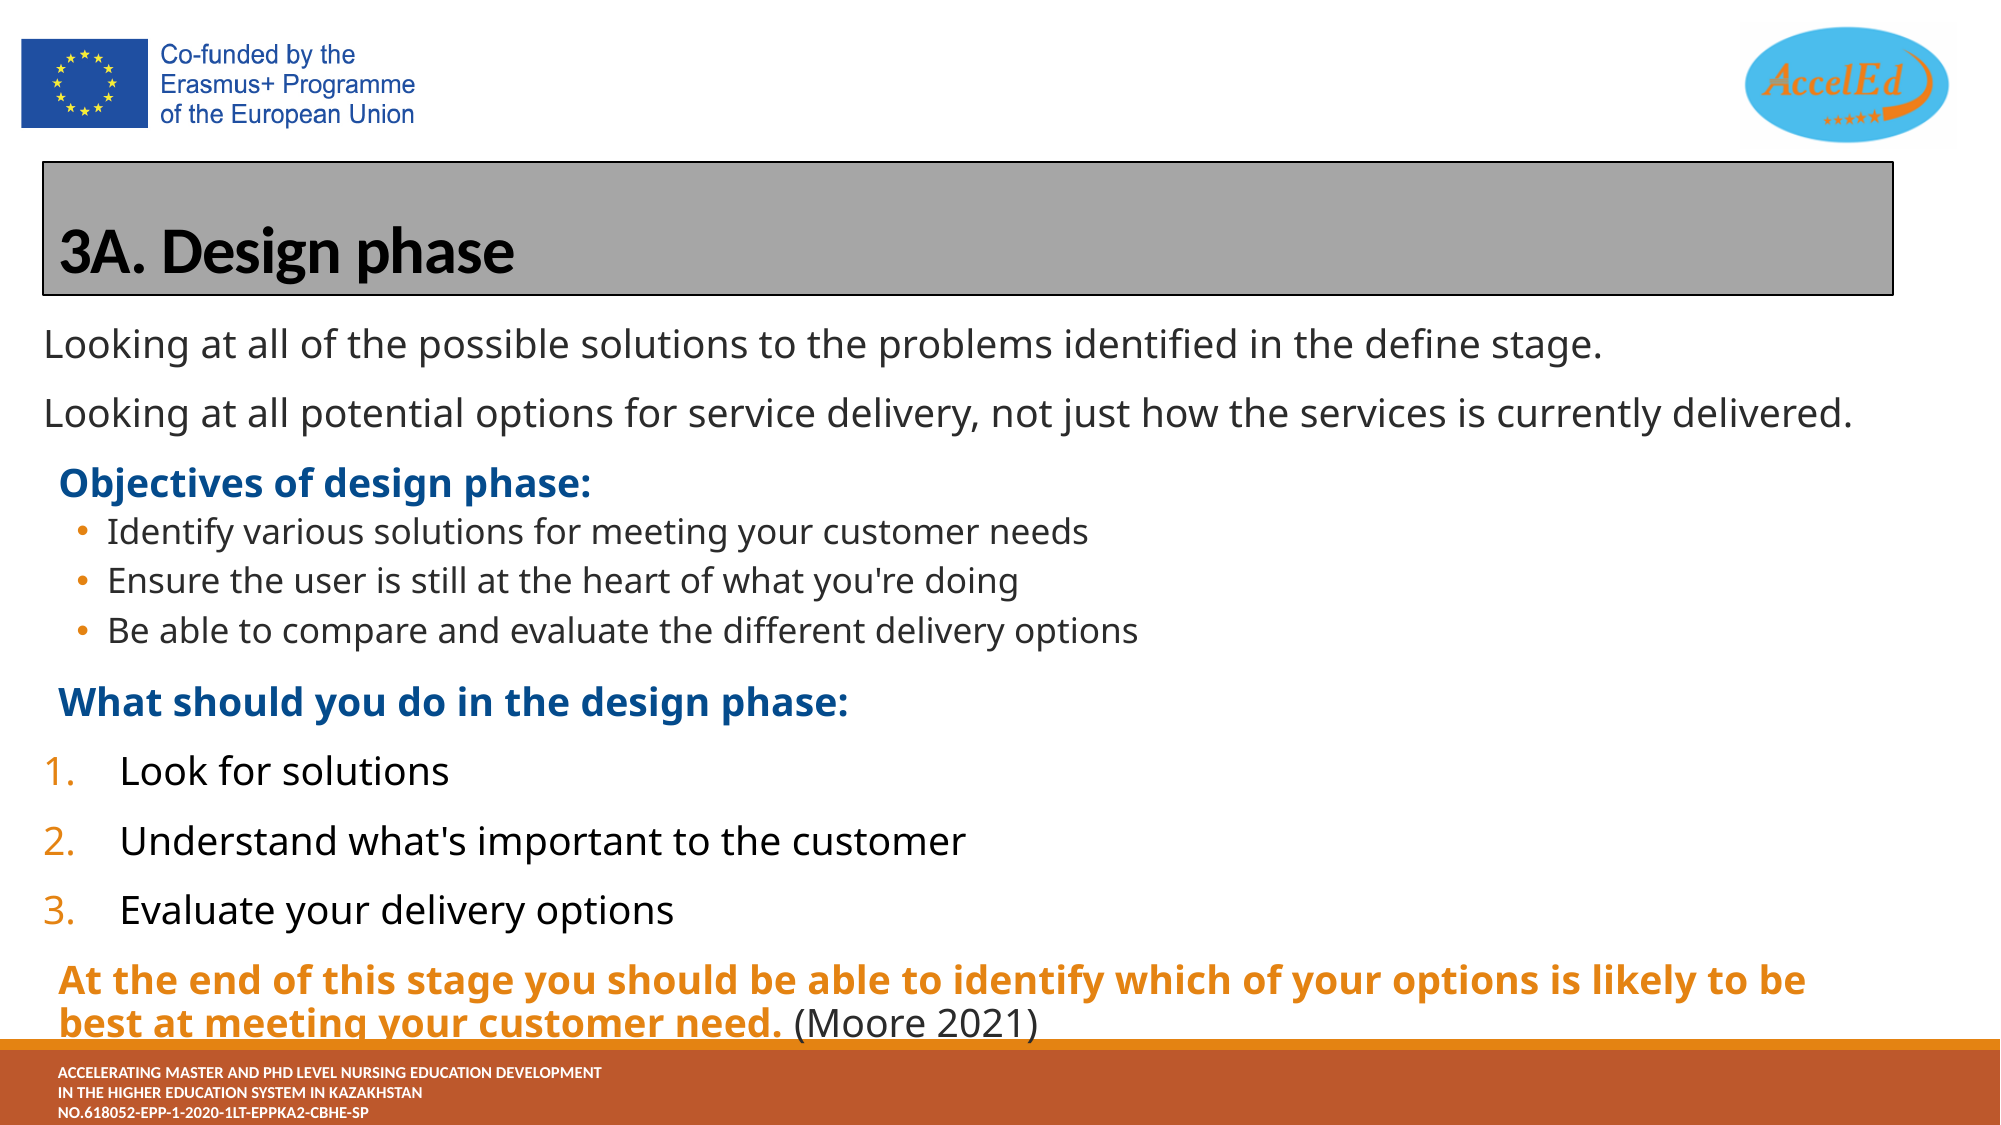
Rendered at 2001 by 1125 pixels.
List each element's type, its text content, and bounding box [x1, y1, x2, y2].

picture [1740, 22, 1957, 149]
list Looking at all of the possible solutions to the problems identified in the define stage. Looking at all potential options for service delivery, not just how the services is currently delivered. Objectives of design phase: Identify various solutions for meeting your customer needs Ensure the user is still at the heart of what you're doing Be able to compare and evaluate the different delivery options What should you do in the design phase: Look for solutions Understand what's important to the customer Evaluate your delivery options At the end of this stage you should be able to identify which of your options is likely to be best at meeting your customer need. (Moore 2021) [43, 317, 1894, 1054]
title 3A. Design phase [43, 162, 1894, 295]
picture [0, 20, 578, 144]
